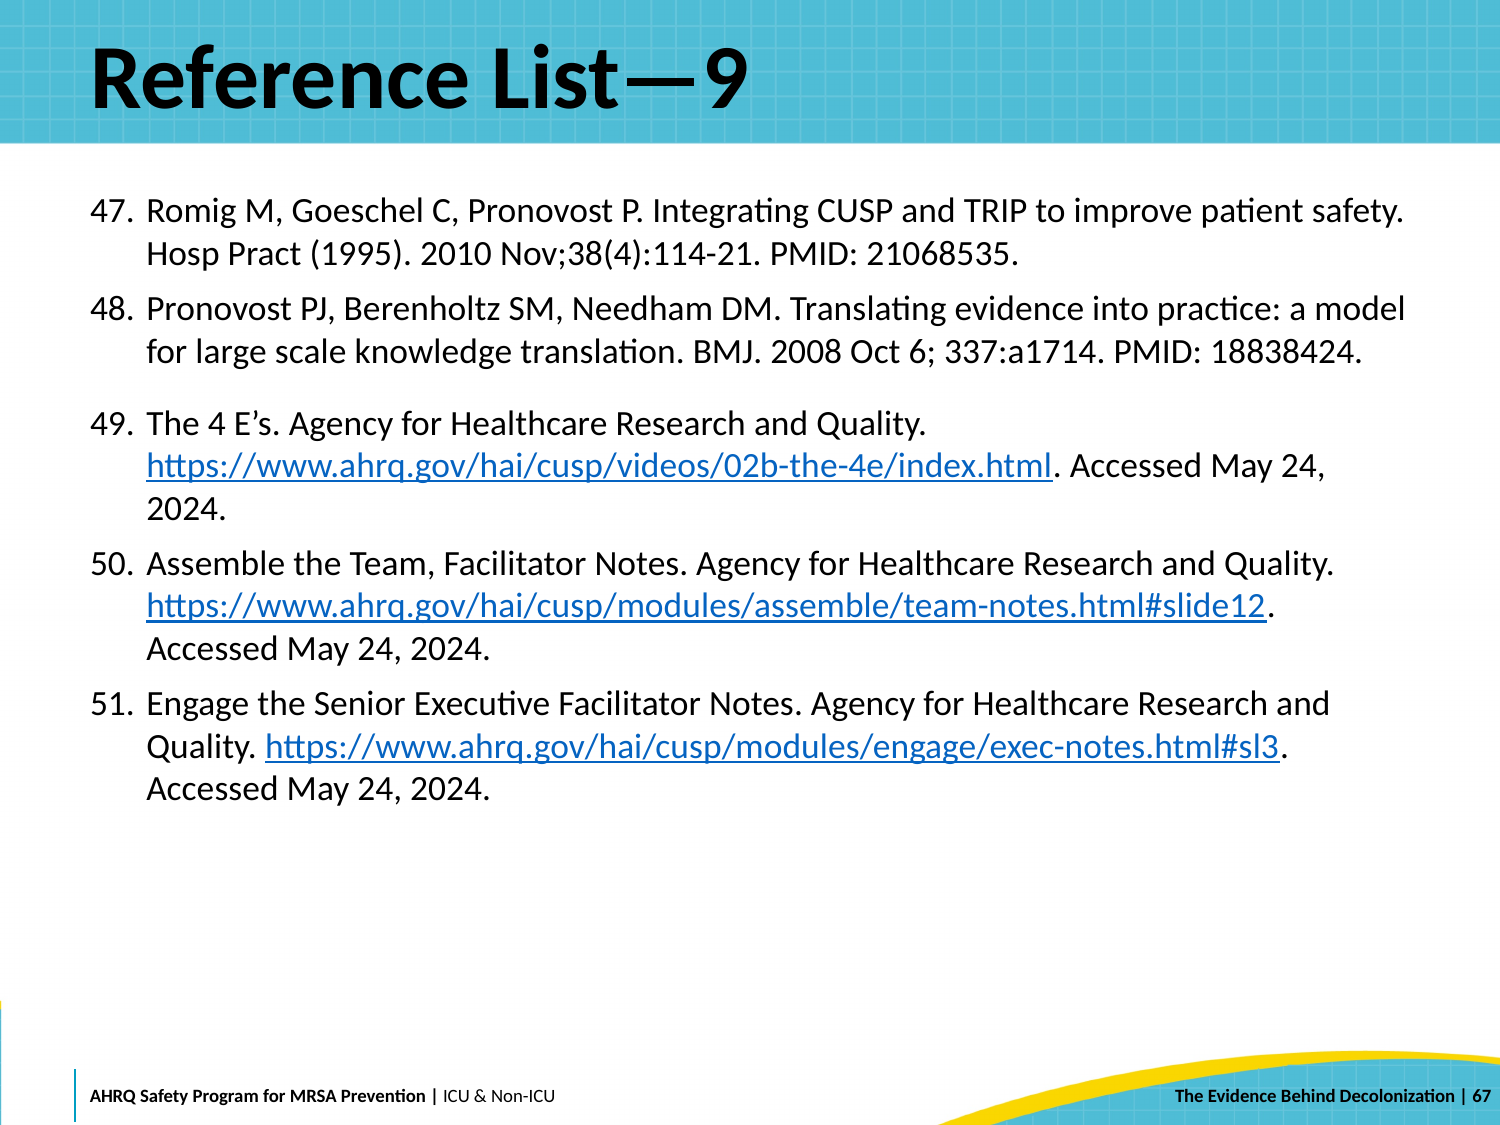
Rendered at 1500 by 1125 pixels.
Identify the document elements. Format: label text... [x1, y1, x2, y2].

slide_number | 67 [1455, 1065, 1500, 1125]
picture [0, 0, 1500, 1125]
list Romig M, Goeschel C, Pronovost P. Integrating CUSP and TRIP to improve patient safety. Hosp Pract (1995). 2010 Nov;38(4):114-21. PMID: 21068535. Pronovost PJ, Berenholtz SM, Needham DM. Translating evidence into practice: a model for large scale knowledge translation. BMJ. 2008 Oct 6; 337:a1714. PMID: 18838424. The 4 E’s. Agency for Healthcare Research and Quality. https://www.ahrq.gov/hai/cusp/videos/02b-the-4e/index.html. Accessed May 24, 2024. Assemble the Team, Facilitator Notes. Agency for Healthcare Research and Quality. https://www.ahrq.gov/hai/cusp/modules/assemble/team-notes.html#slide12. Accessed May 24, 2024. Engage the Senior Executive Facilitator Notes. Agency for Healthcare Research and Quality. https://www.ahrq.gov/hai/cusp/modules/engage/exec-notes.html#sl3. Accessed May 24, 2024. [75, 179, 1425, 1035]
title Reference List—9 [75, 0, 1425, 150]
